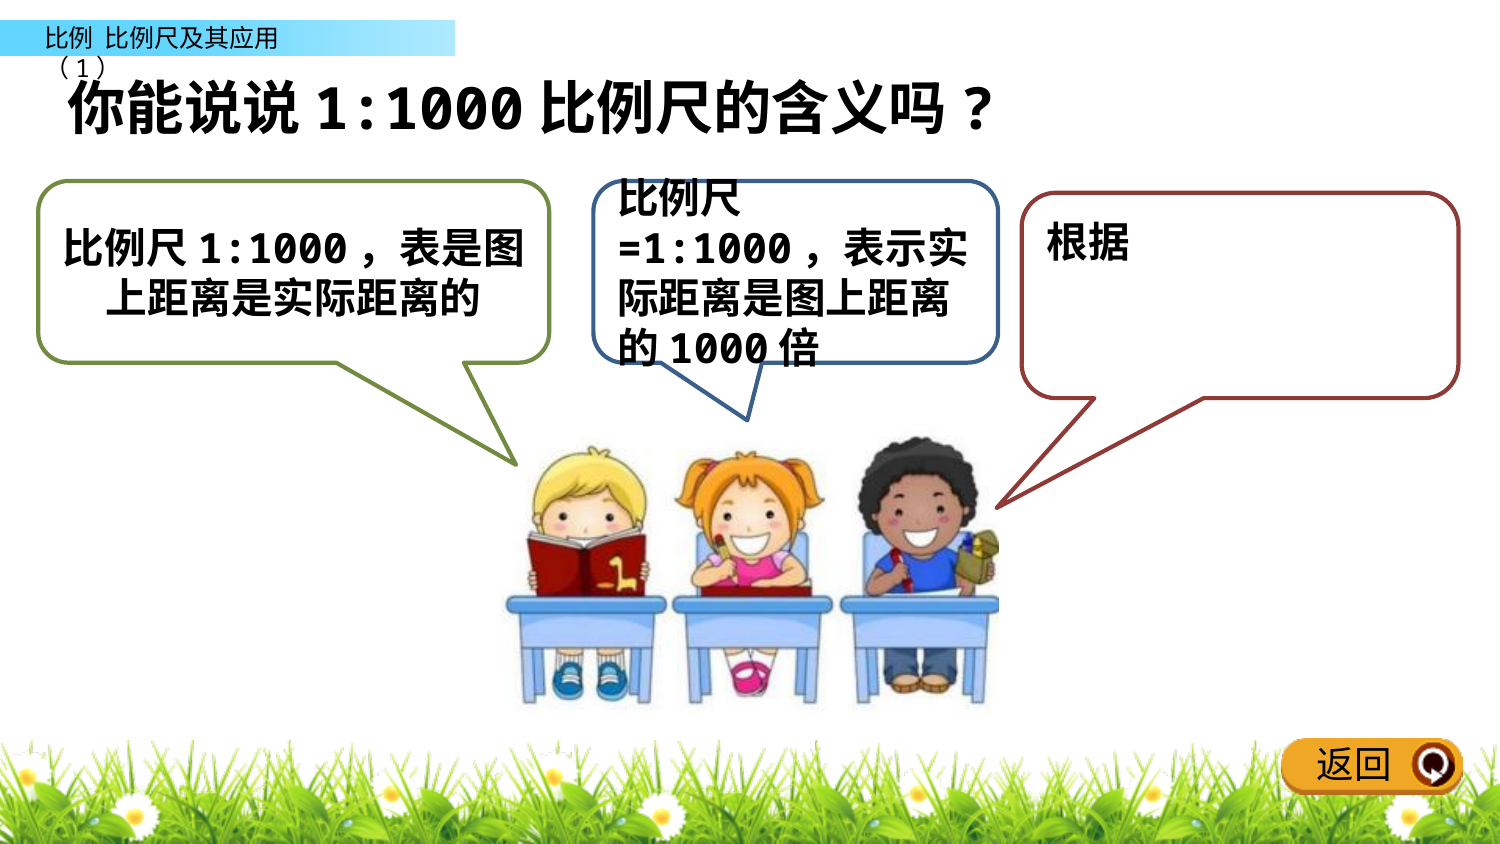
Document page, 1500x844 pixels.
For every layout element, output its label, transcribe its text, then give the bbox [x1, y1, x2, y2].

text_box 你能说说1:1000比例尺的含义吗? [53, 64, 1003, 150]
picture [501, 398, 999, 716]
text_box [1281, 733, 1464, 795]
picture [0, 740, 1500, 844]
